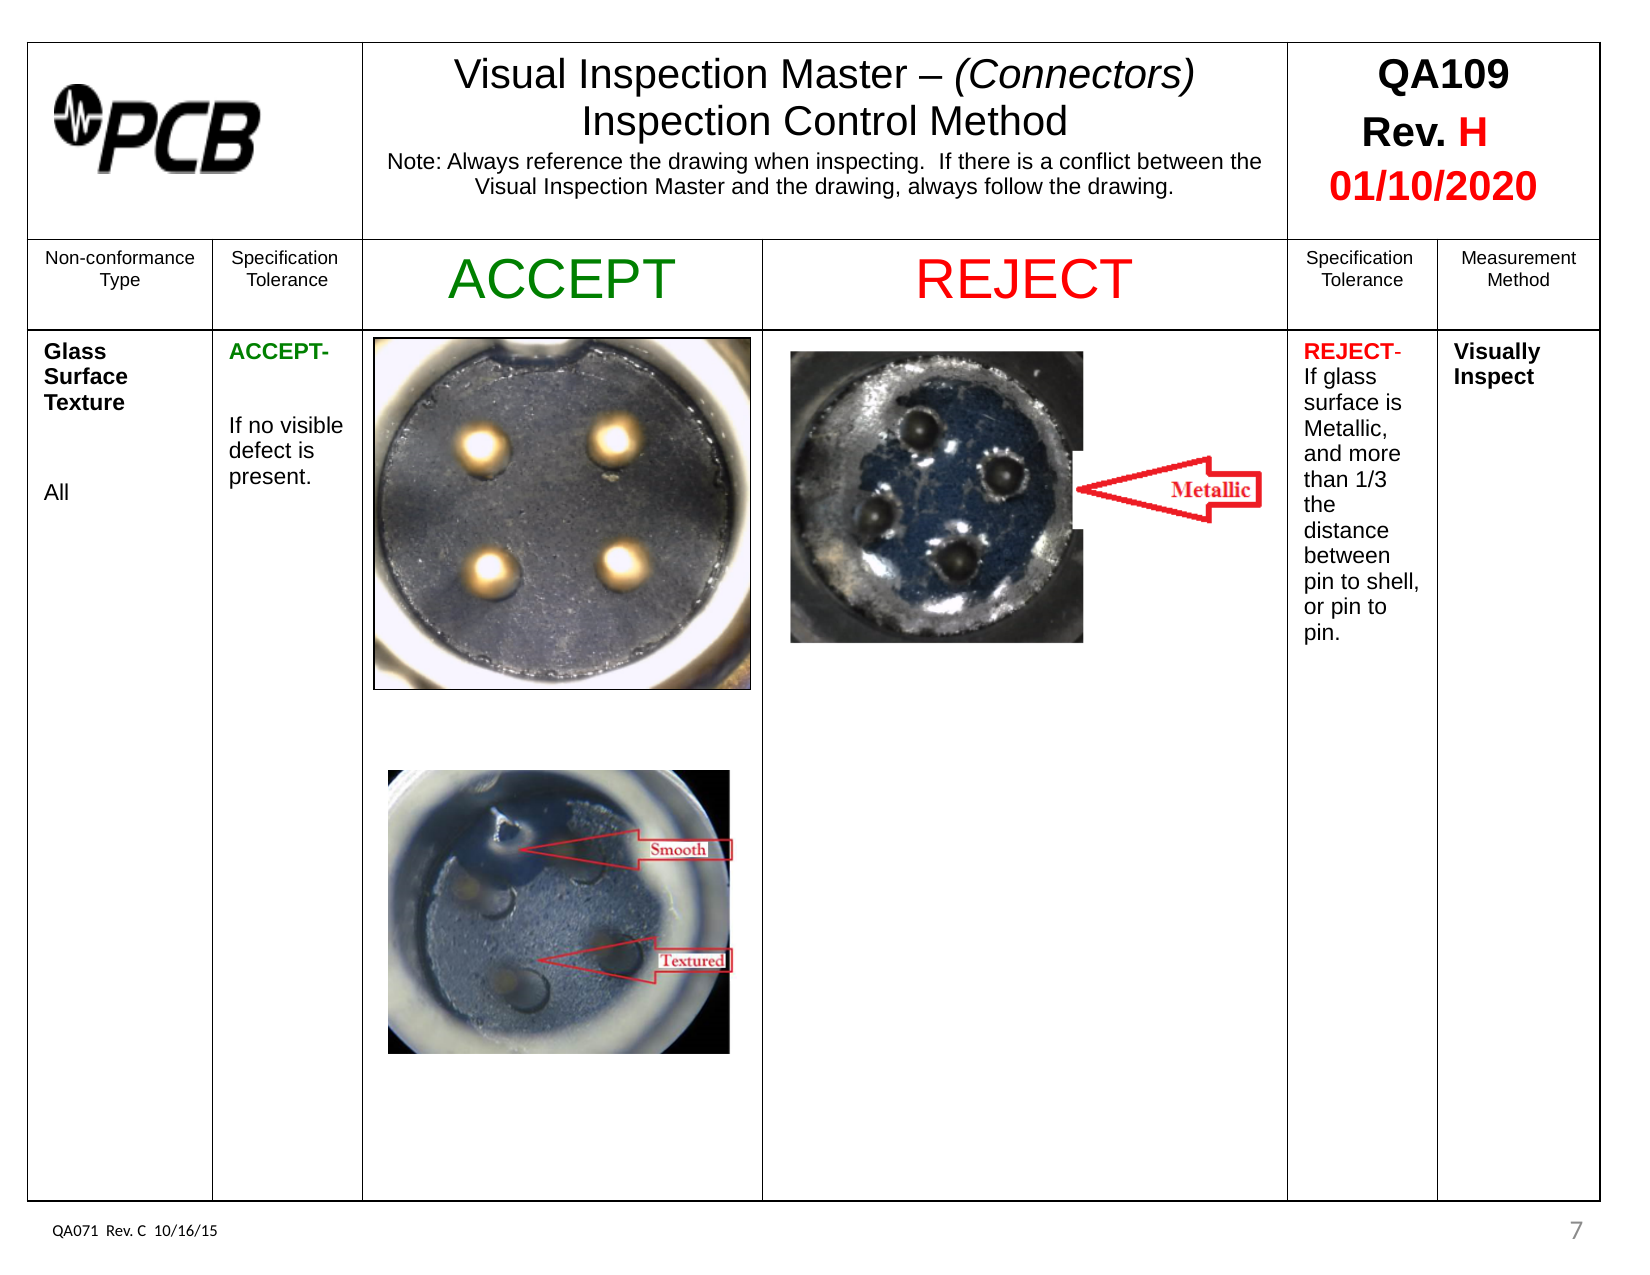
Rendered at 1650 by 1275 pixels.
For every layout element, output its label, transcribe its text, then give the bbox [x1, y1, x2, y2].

table_cell Specification Tolerance [1288, 240, 1437, 329]
table_cell [763, 331, 1287, 1200]
footer Rev. H [1287, 95, 1563, 164]
picture [388, 770, 737, 1055]
table_cell ACCEPT- If no visible defect is present. [213, 331, 362, 1200]
table_cell [363, 331, 762, 1200]
table_cell Measurement Method [1438, 240, 1599, 329]
picture [787, 349, 1270, 649]
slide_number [1312, 150, 1588, 218]
picture [54, 84, 262, 174]
table_cell REJECT- If glass surface is Metallic, and more than 1/3 the distance between pin to shell, or pin to pin. [1288, 331, 1437, 1200]
table_cell Glass Surface Texture All [28, 331, 212, 1200]
table_header [28, 43, 362, 239]
text_box QA071 Rev. C 10/16/15 [37, 1212, 285, 1248]
table_cell ACCEPT [363, 240, 762, 329]
table_header Visual Inspection Master – (Connectors) Inspection Control Method Note: Always reference the drawing when inspecting. If there is a conflict between the Visual Inspection Master and the drawing, always follow the drawing. [363, 43, 1287, 239]
table_cell Non-conformance Type [28, 240, 212, 329]
table_cell Visually Inspect [1438, 331, 1599, 1200]
table_cell Specification Tolerance [213, 240, 362, 329]
table_cell REJECT [763, 240, 1287, 329]
picture [374, 338, 751, 689]
slide_number 7 [1532, 1194, 1600, 1263]
table_header QA109 [1288, 43, 1599, 239]
